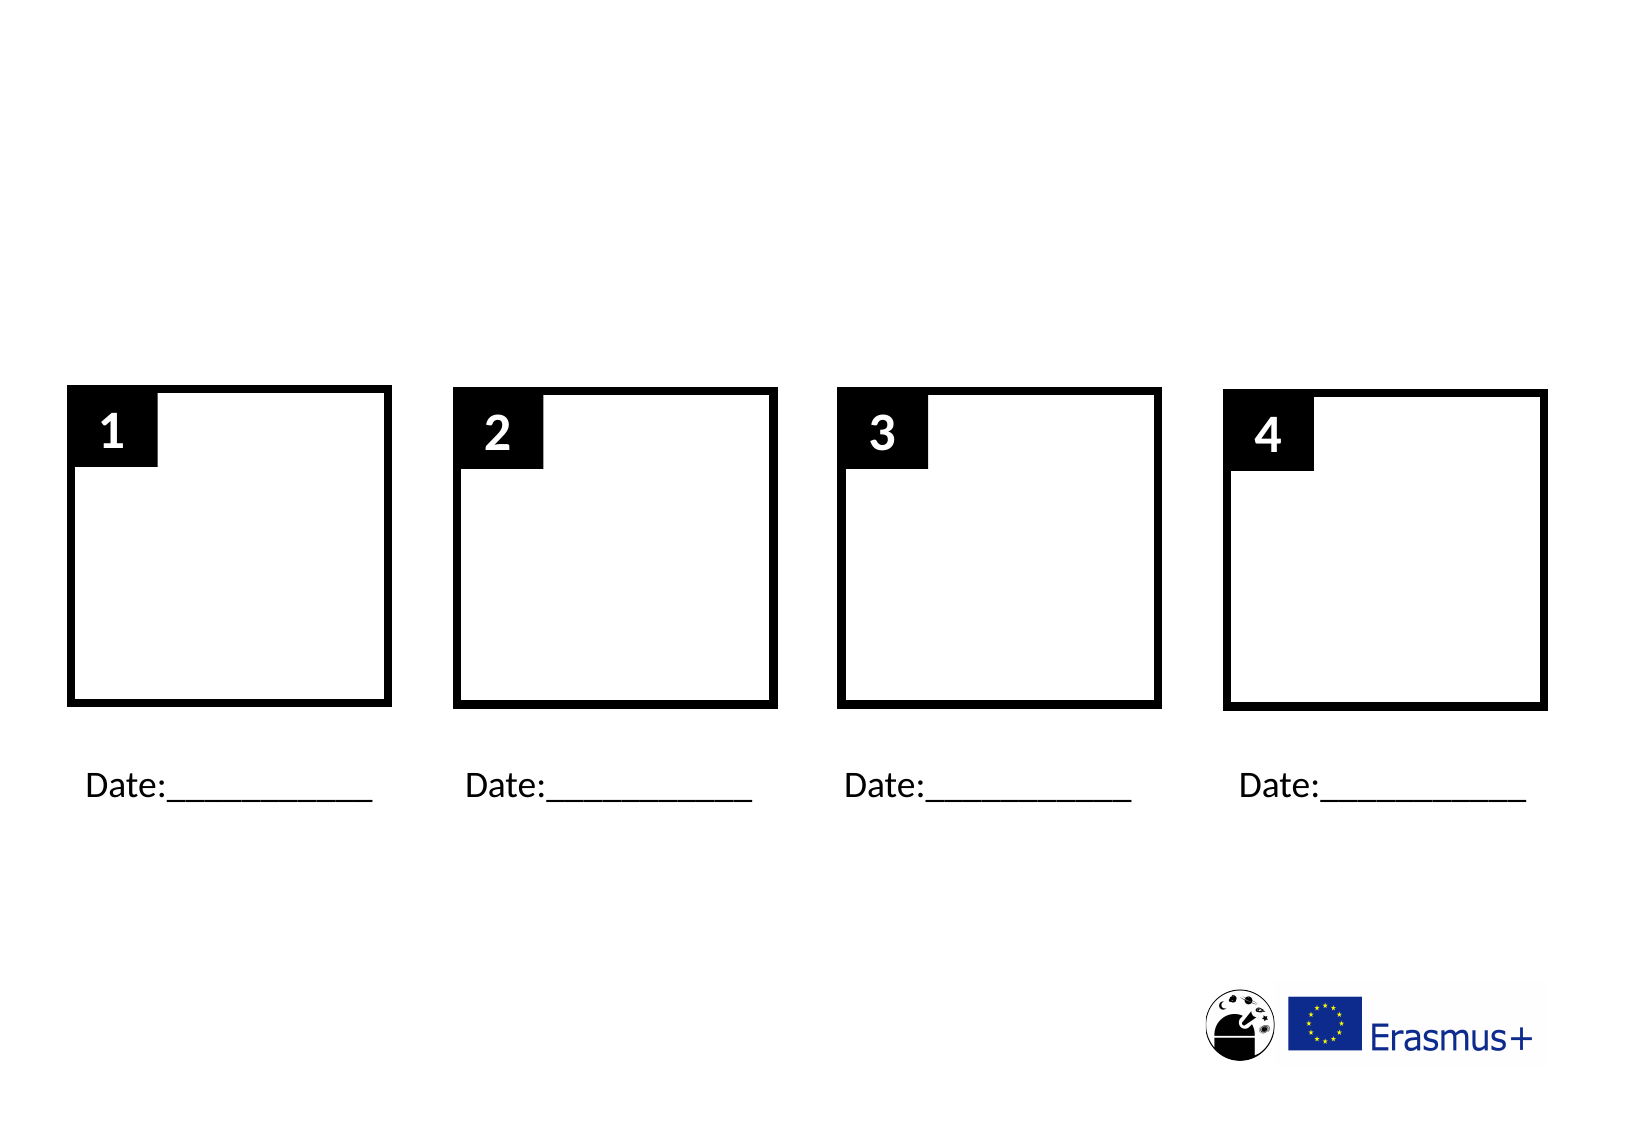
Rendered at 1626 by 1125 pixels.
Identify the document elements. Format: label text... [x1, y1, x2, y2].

text_box Date:___________ [450, 752, 780, 813]
text_box Date:___________ [70, 752, 413, 813]
text_box 3 [841, 389, 929, 469]
text_box Date:___________ [1224, 752, 1560, 813]
text_box [456, 390, 775, 706]
text_box [70, 388, 389, 704]
text_box [1226, 392, 1545, 708]
text_box 4 [1227, 391, 1314, 471]
text_box Date:___________ [829, 752, 1159, 813]
text_box [840, 390, 1159, 706]
picture [1205, 981, 1546, 1066]
text_box 1 [70, 387, 158, 467]
text_box 2 [456, 389, 544, 469]
